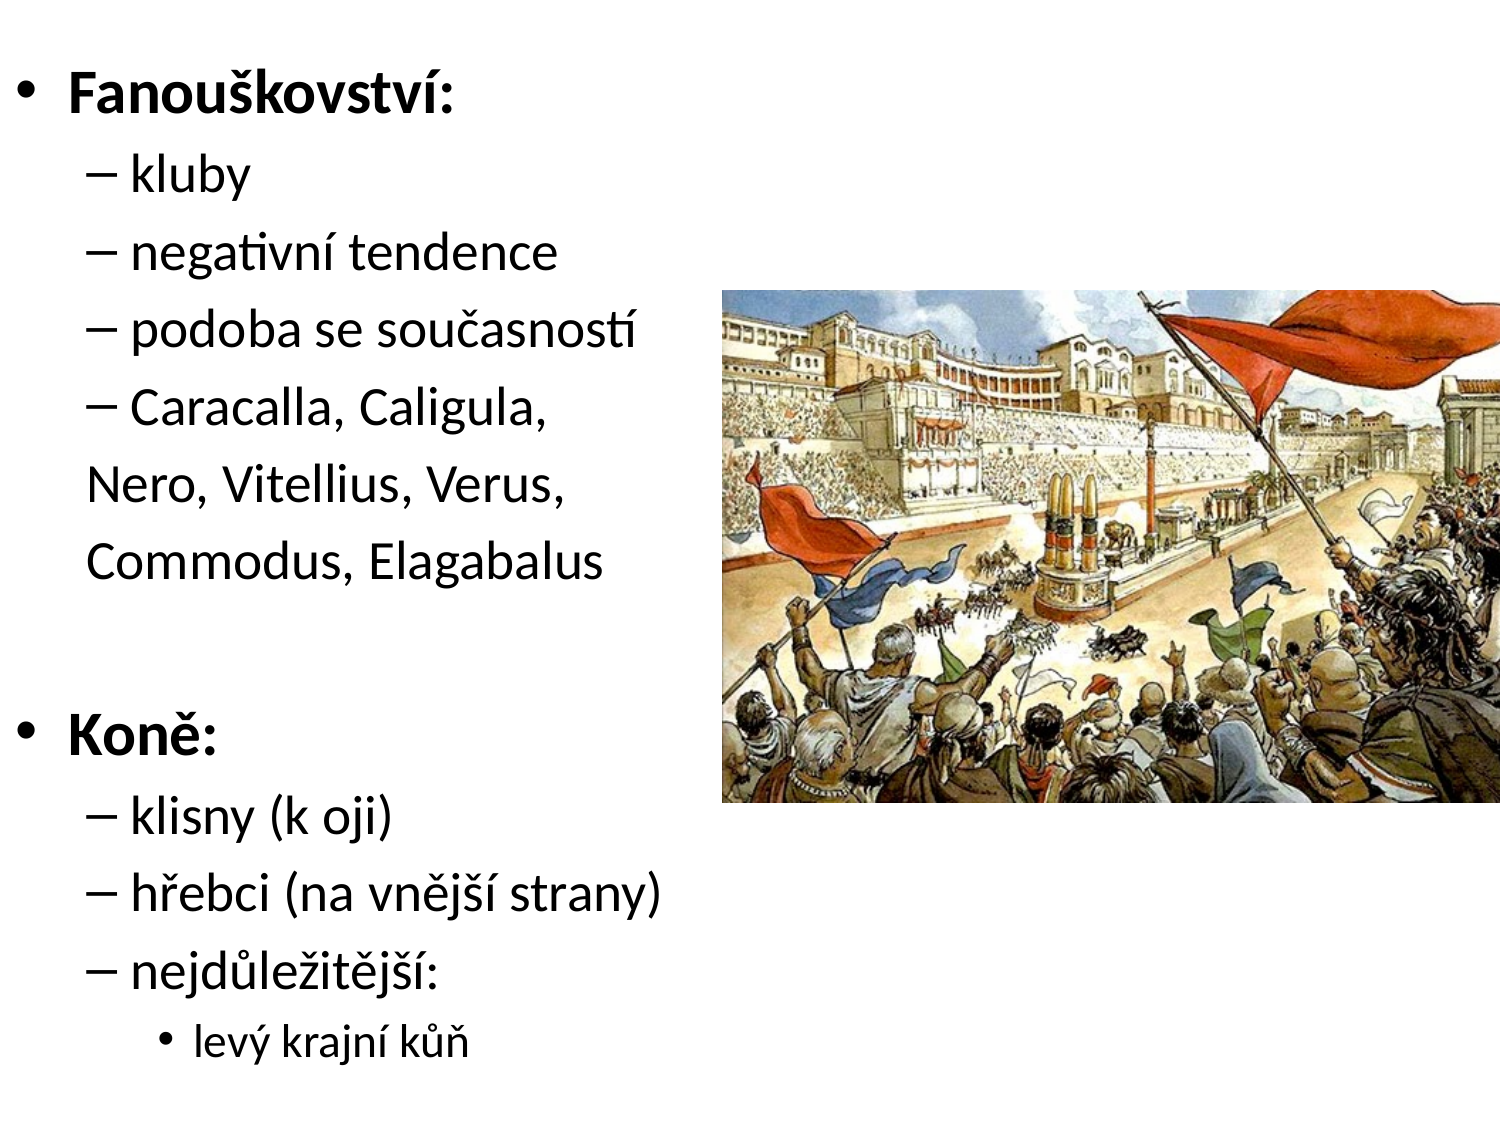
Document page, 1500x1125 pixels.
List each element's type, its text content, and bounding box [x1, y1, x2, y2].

list Fanouškovství: kluby negativní tendence podoba se současností Caracalla, Caligula, Nero, Vitellius, Verus, Commodus, Elagabalus Koně: klisny (k oji) hřebci (na vnější strany) nejdůležitější: levý krajní kůň [0, 42, 1500, 1083]
picture [722, 290, 1500, 803]
